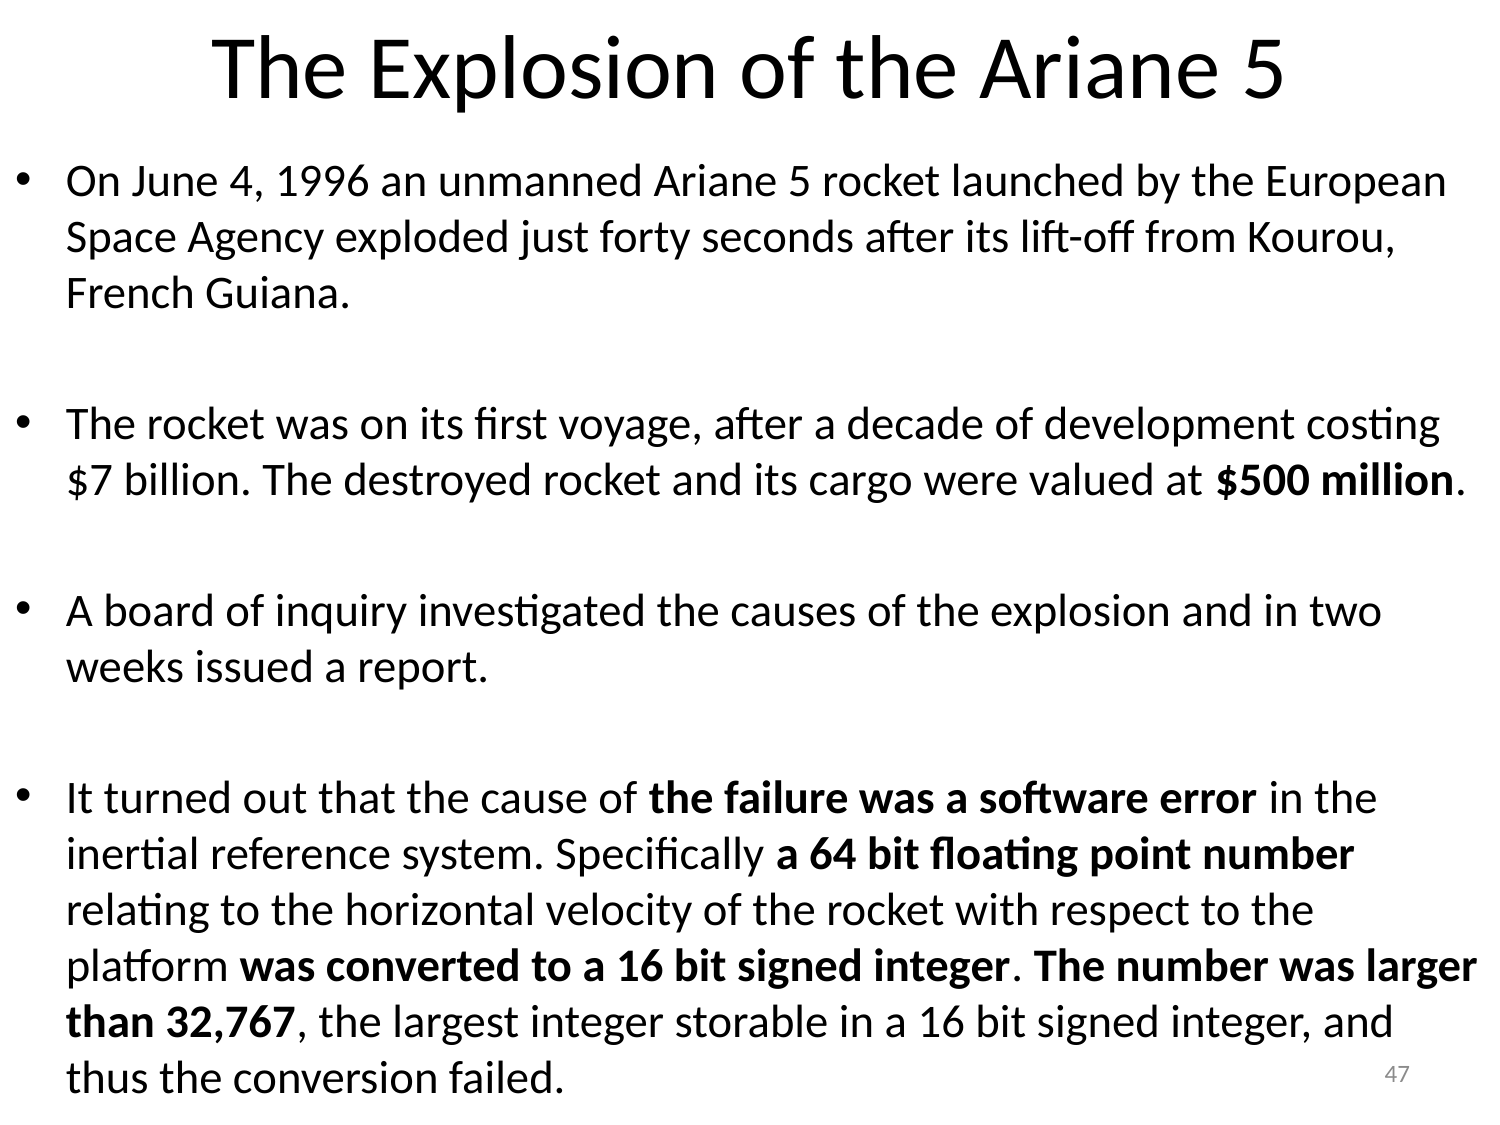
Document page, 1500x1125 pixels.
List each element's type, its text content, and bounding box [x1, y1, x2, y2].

slide_number 47 [1074, 1042, 1425, 1103]
title The Explosion of the Ariane 5 [75, 0, 1425, 125]
list On June 4, 1996 an unmanned Ariane 5 rocket launched by the European Space Agency exploded just forty seconds after its lift-off from Kourou, French Guiana. The rocket was on its first voyage, after a decade of development costing $7 billion. The destroyed rocket and its cargo were valued at $500 million. A board of inquiry investigated the causes of the explosion and in two weeks issued a report. It turned out that the cause of the failure was a software error in the inertial reference system. Specifically a 64 bit floating point number relating to the horizontal velocity of the rocket with respect to the platform was converted to a 16 bit signed integer. The number was larger than 32,767, the largest integer storable in a 16 bit signed integer, and thus the conversion failed. [0, 142, 1500, 1125]
